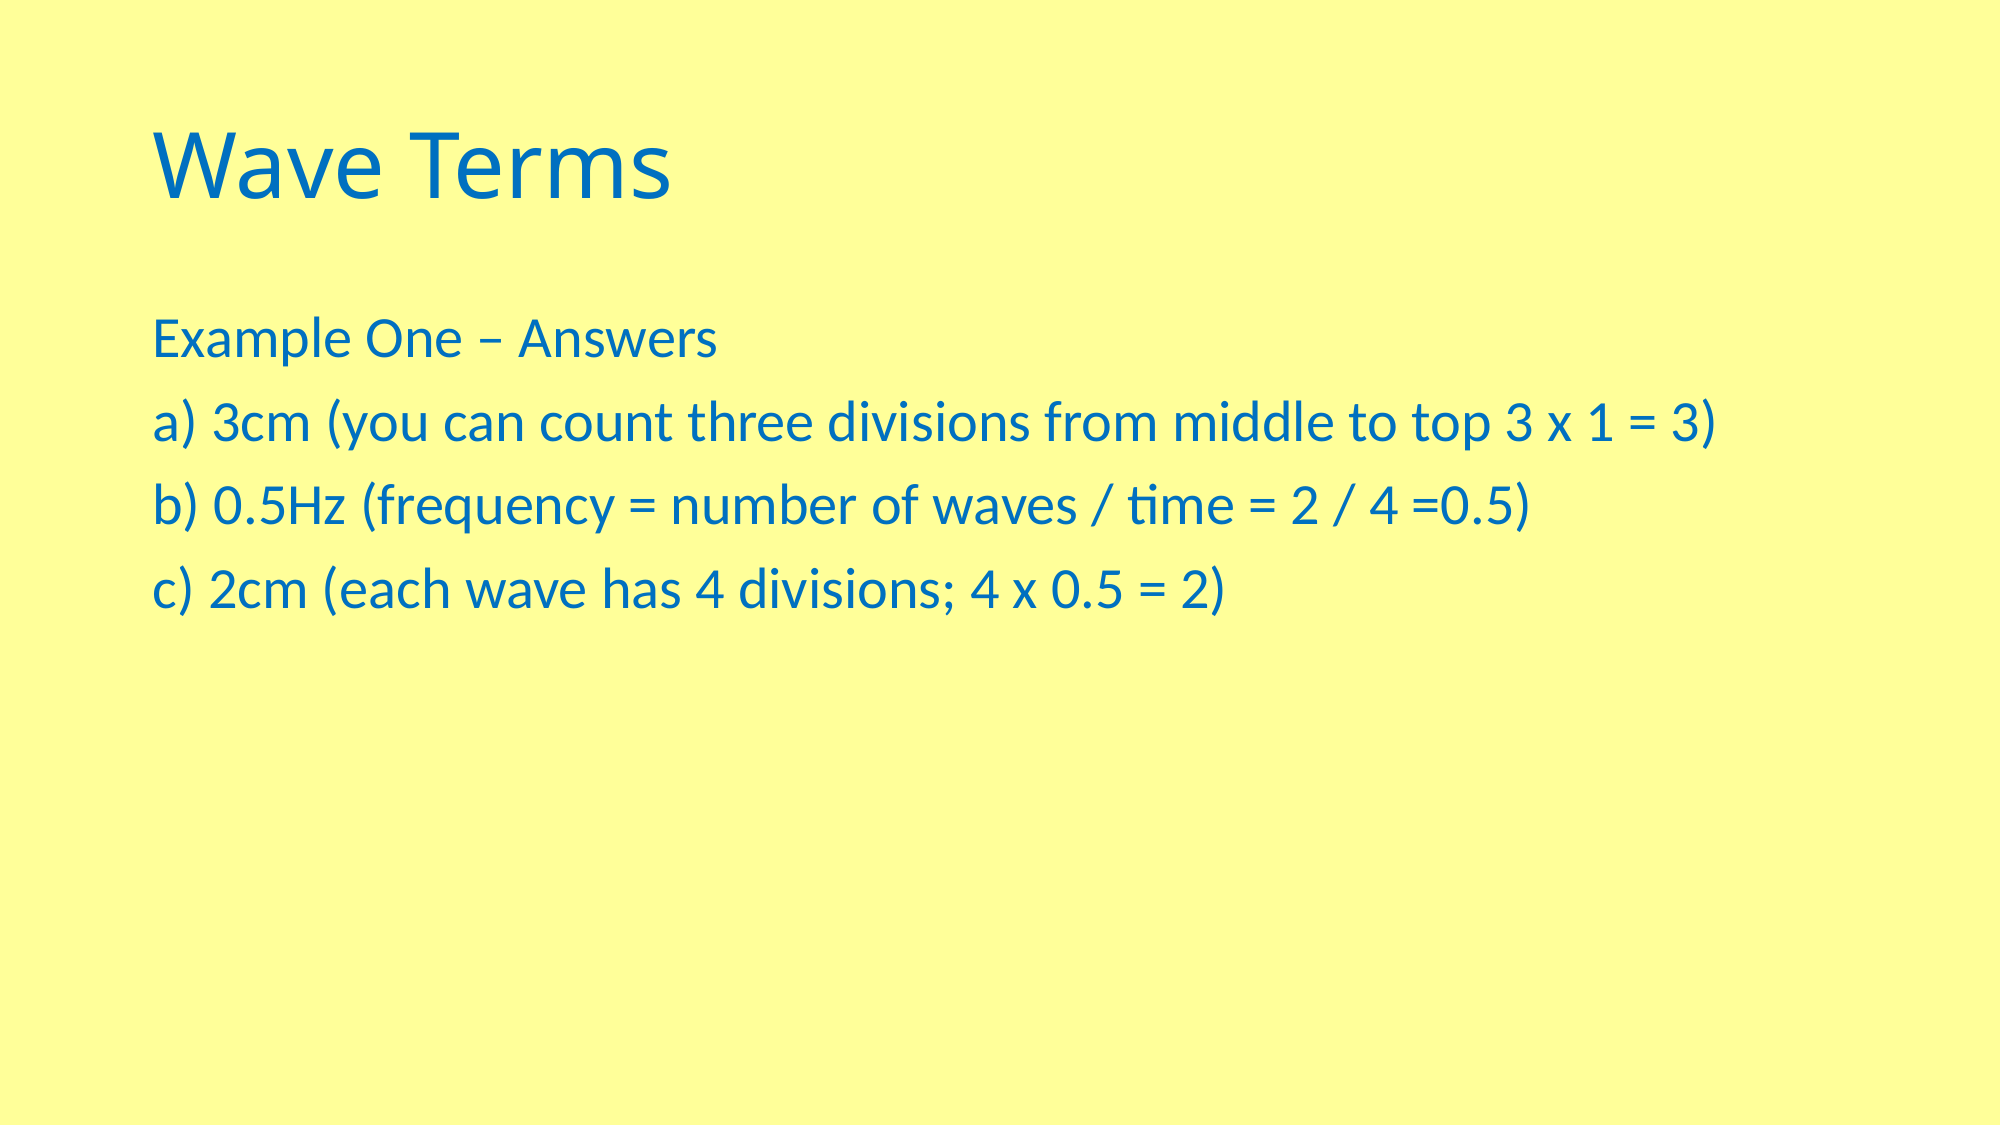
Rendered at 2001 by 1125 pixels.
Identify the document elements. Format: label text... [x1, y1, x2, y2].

list Example One – Answers a) 3cm (you can count three divisions from middle to top 3 x 1 = 3) b) 0.5Hz (frequency = number of waves / time = 2 / 4 =0.5) c) 2cm (each wave has 4 divisions; 4 x 0.5 = 2) [137, 299, 1863, 1014]
title Wave Terms [137, 59, 1863, 278]
